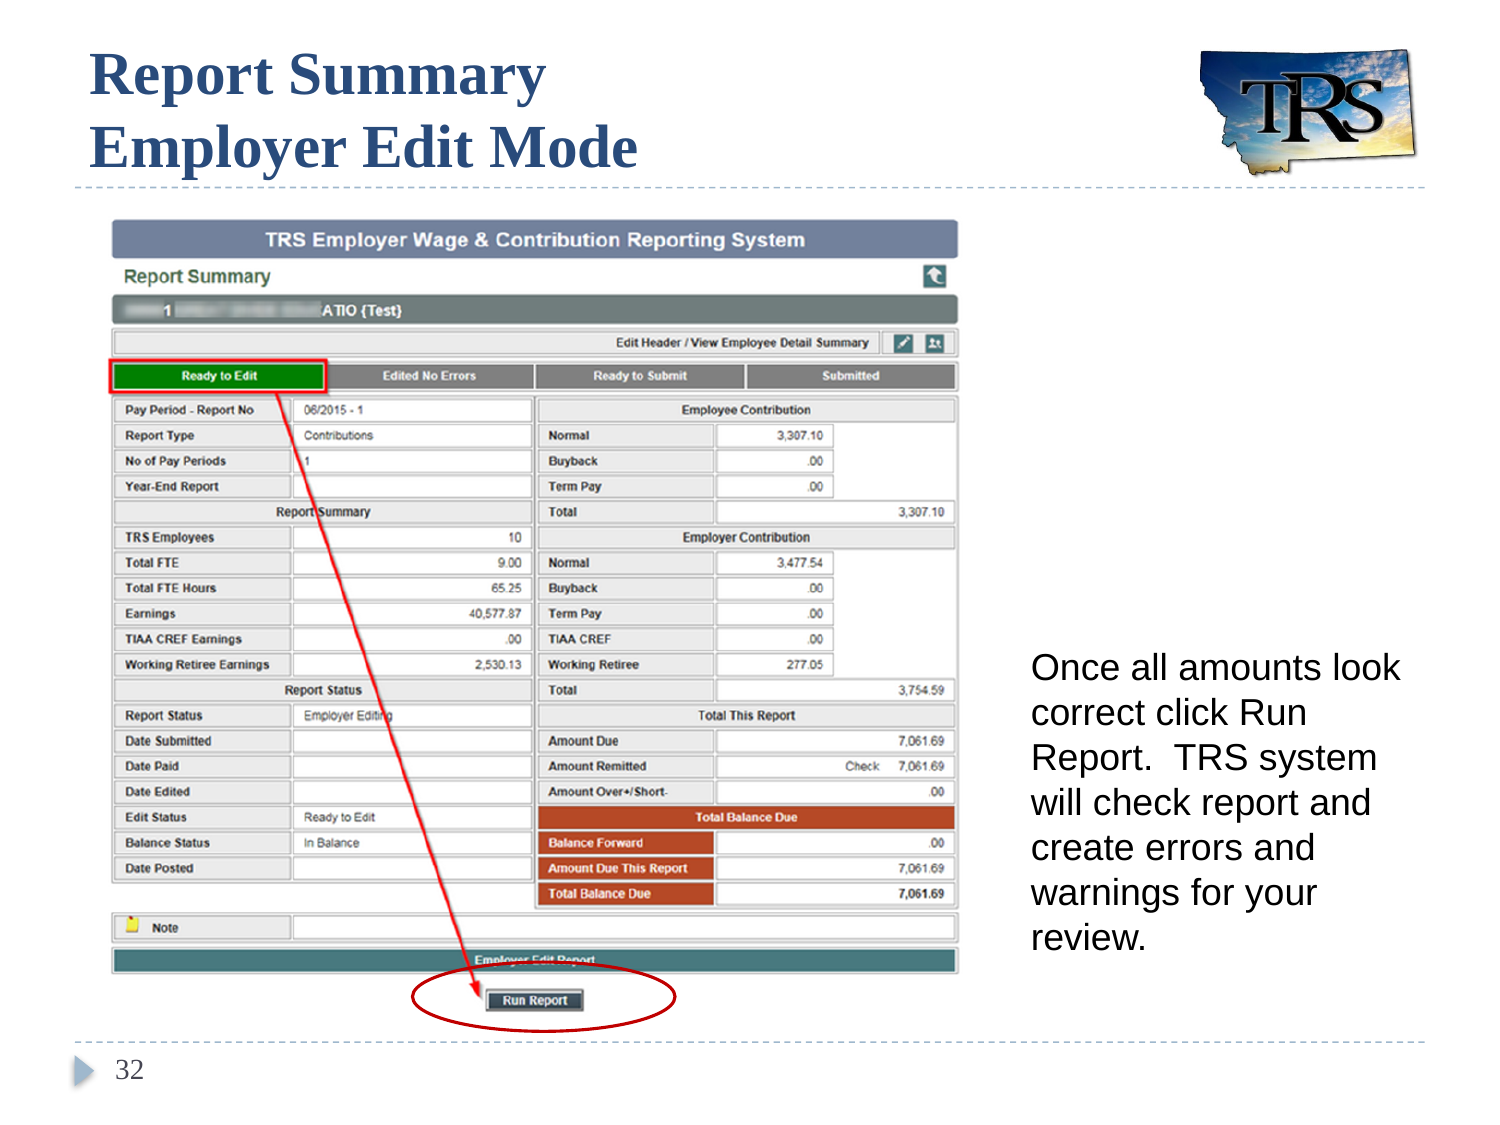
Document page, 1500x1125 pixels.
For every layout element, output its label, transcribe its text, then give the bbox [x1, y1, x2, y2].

title Report Summary Employer Edit Mode [75, 24, 1425, 188]
slide_number 32 [100, 1042, 426, 1103]
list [101, 209, 966, 1021]
picture [1199, 49, 1419, 180]
text_box Once all amounts look correct click Run Report. TRS system will check report and create errors and warnings for your review. [1016, 635, 1439, 966]
